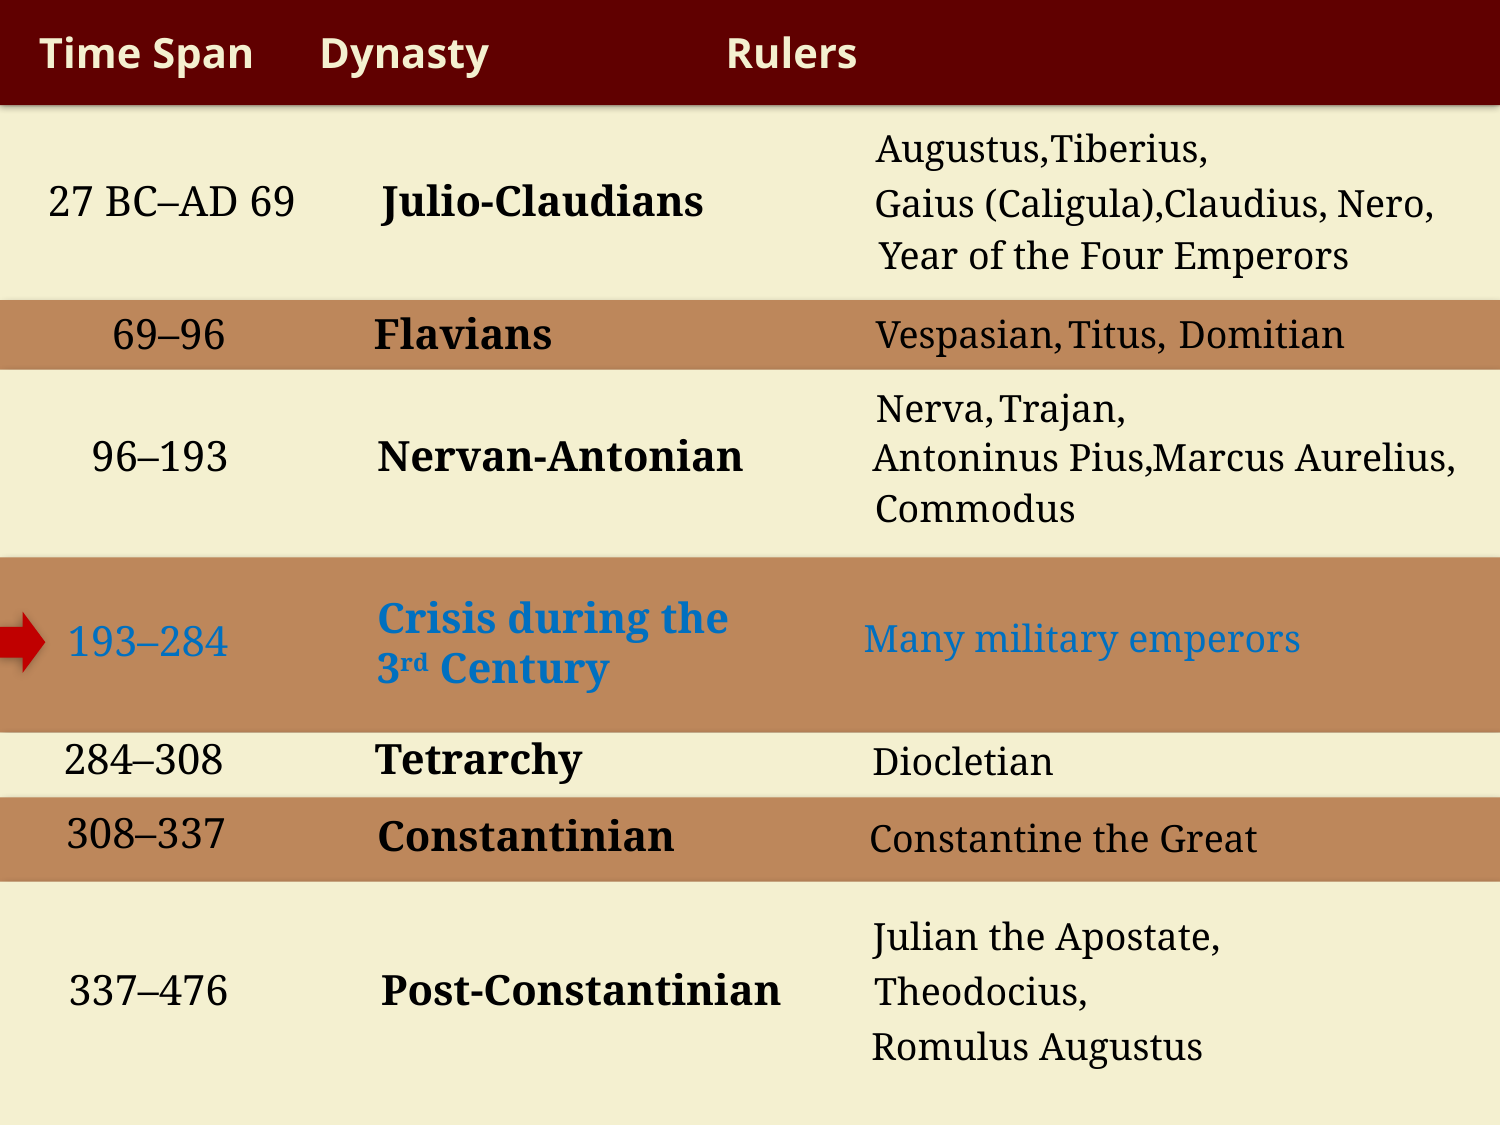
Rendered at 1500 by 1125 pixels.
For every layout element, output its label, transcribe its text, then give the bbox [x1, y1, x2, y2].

text_box [0, 557, 1500, 732]
text_box Nervan-Antonian [362, 421, 759, 487]
text_box 69–96 [97, 299, 241, 365]
text_box [0, 732, 1500, 797]
text_box Many military emperors [849, 608, 1317, 668]
text_box [0, 369, 1500, 557]
text_box Gaius (Caligula), [859, 172, 1148, 233]
text_box 27 BC–AD 69 [32, 167, 311, 233]
text_box Tiberius, [1035, 117, 1224, 172]
text_box Romulus Augustus [856, 1015, 1219, 1076]
text_box Claudius, [1148, 172, 1322, 224]
text_box [0, 797, 1500, 881]
text_box Tetrarchy [359, 725, 598, 791]
text_box Flavians [359, 299, 568, 365]
text_box [0, 881, 1500, 1125]
text_box Antoninus Pius, [857, 426, 1137, 487]
text_box [0, 611, 46, 673]
text_box 337–476 [53, 955, 244, 1021]
text_box Post-Constantinian [366, 955, 797, 1021]
text_box Commodus [859, 477, 1091, 538]
text_box 193–284 [52, 607, 244, 672]
text_box Marcus Aurelius, [1137, 426, 1497, 487]
text_box Diocletian [857, 730, 1070, 791]
text_box Crisis during the 3rd Century [362, 584, 756, 700]
text_box Theodocius, [859, 960, 1103, 1015]
text_box Julio-Claudians [367, 167, 720, 233]
text_box [0, 114, 1500, 299]
text_box Titus, [1053, 303, 1163, 364]
text_box Vespasian, [860, 303, 1053, 364]
text_box Augustus, [860, 117, 1035, 172]
text_box Nerva, [861, 377, 984, 426]
text_box Domitian [1163, 303, 1361, 364]
text_box [0, 0, 1500, 106]
text_box Julian the Apostate, [858, 905, 1236, 966]
text_box [0, 299, 1500, 369]
text_box Time Span Dynasty Rulers [24, 25, 1500, 86]
text_box 308–337 [51, 799, 242, 864]
text_box Nero, [1322, 172, 1450, 233]
text_box Year of the Four Emperors [864, 224, 1366, 285]
text_box 284–308 [48, 725, 239, 791]
text_box Trajan, [984, 377, 1141, 426]
text_box Constantine the Great [854, 807, 1274, 868]
text_box 96–193 [76, 421, 244, 487]
text_box Constantinian [362, 802, 691, 868]
